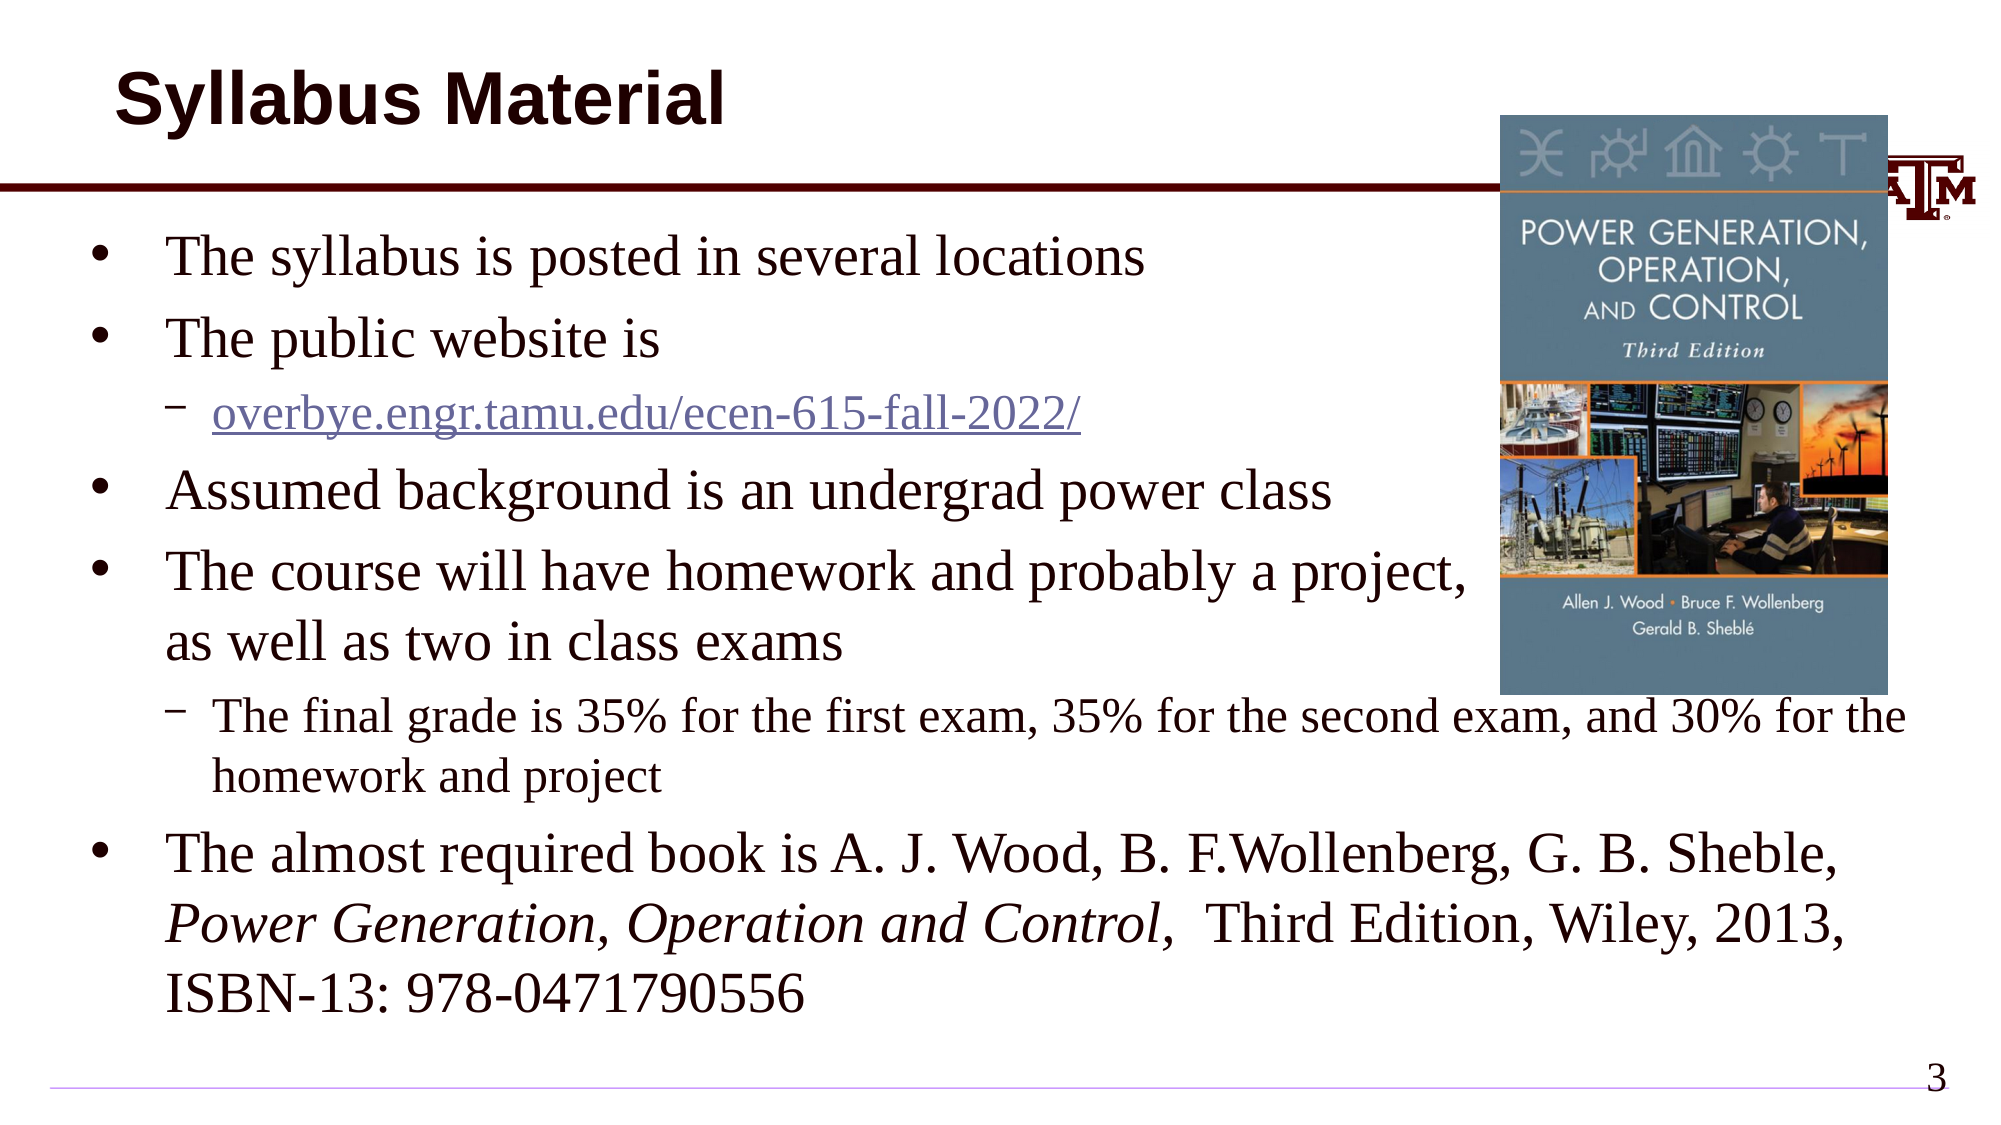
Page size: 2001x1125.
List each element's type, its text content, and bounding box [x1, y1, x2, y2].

title Syllabus Material [99, 12, 1934, 188]
slide_number 2 [1649, 1037, 1963, 1113]
picture [1499, 115, 1990, 696]
list The syllabus is posted in several locations The public website is overbye.engr.tamu.edu/ecen-615-fall-2022/ Assumed background is an undergrad power class The course will have homework and probably a project, as well as two in class exams The final grade is 35% for the first exam, 35% for the second exam, and 30% for the homework and project The almost required book is A. J. Wood, B. F.Wollenberg, G. B. Sheble, Power Generation, Operation and Control, Third Edition, Wiley, 2013, ISBN-13: 978-0471790556 [74, 209, 1929, 823]
